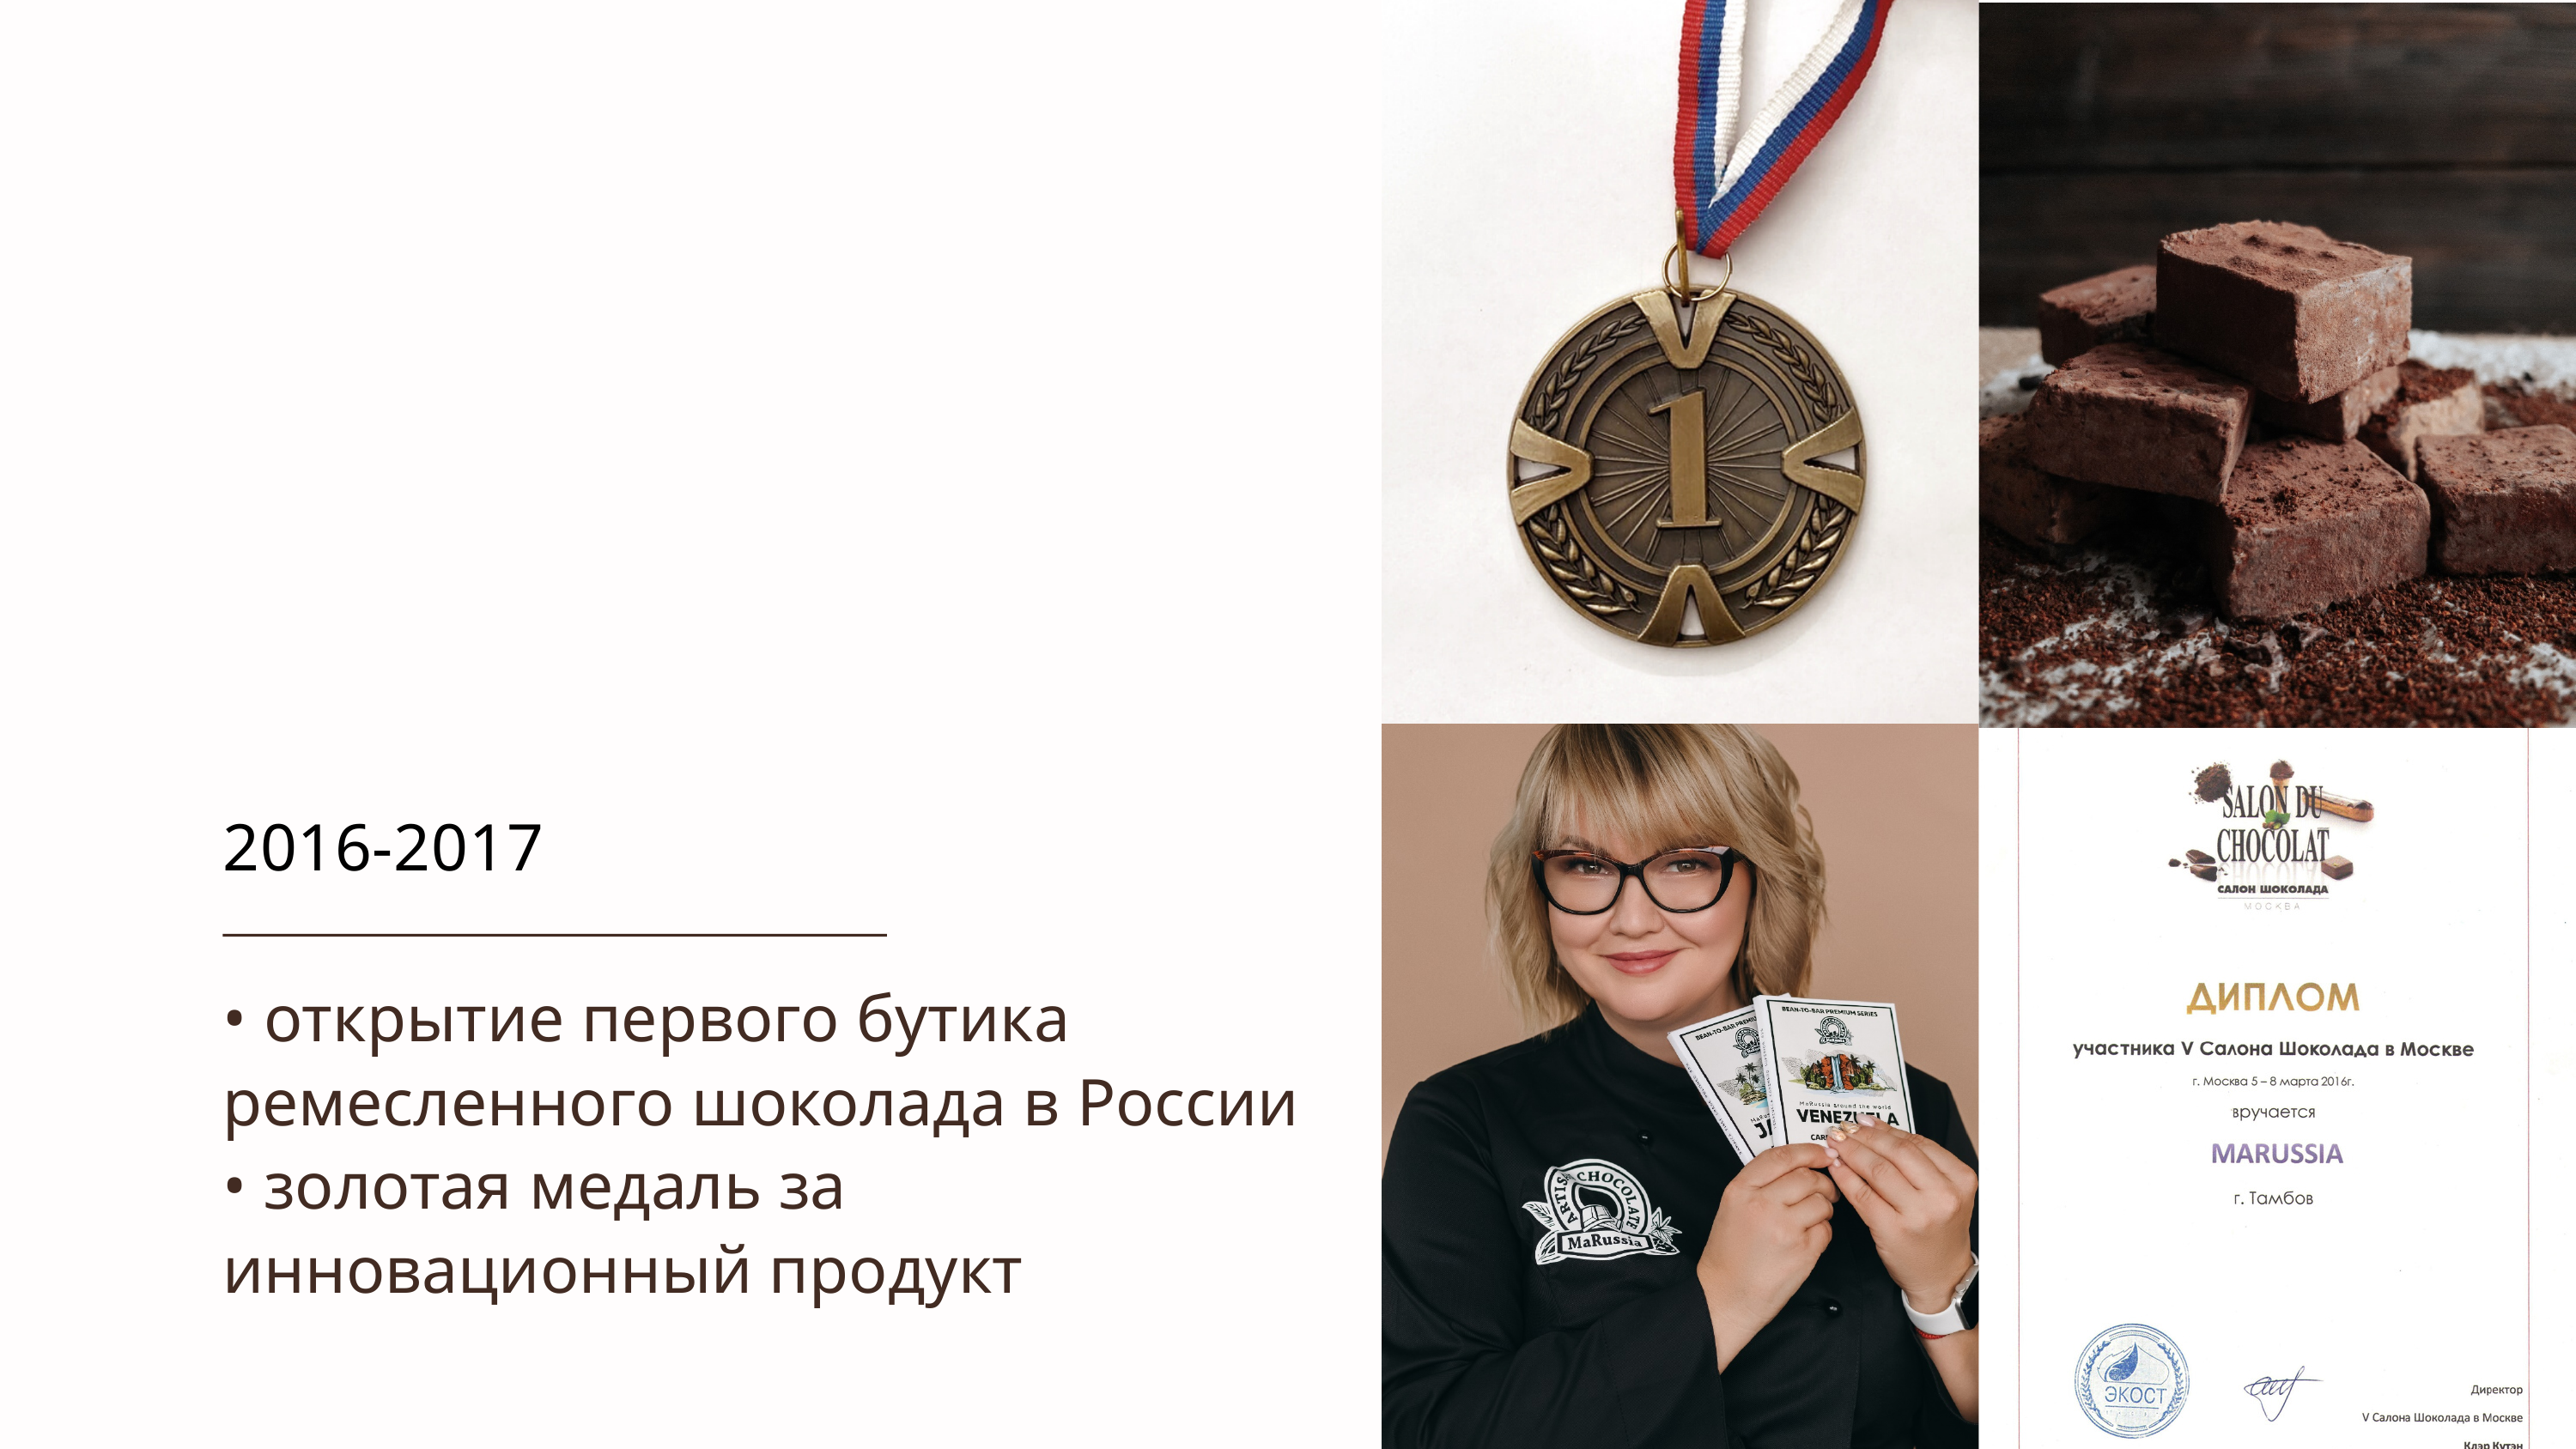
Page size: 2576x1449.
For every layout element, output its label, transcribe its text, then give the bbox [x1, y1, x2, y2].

picture [1381, 0, 2576, 1449]
text_box [222, 933, 887, 937]
text_box • открытие первого бутика ремесленного шоколада в России • золотая медаль за инновационный продукт [222, 971, 1309, 1307]
text_box 2016-2017 [222, 787, 1118, 884]
